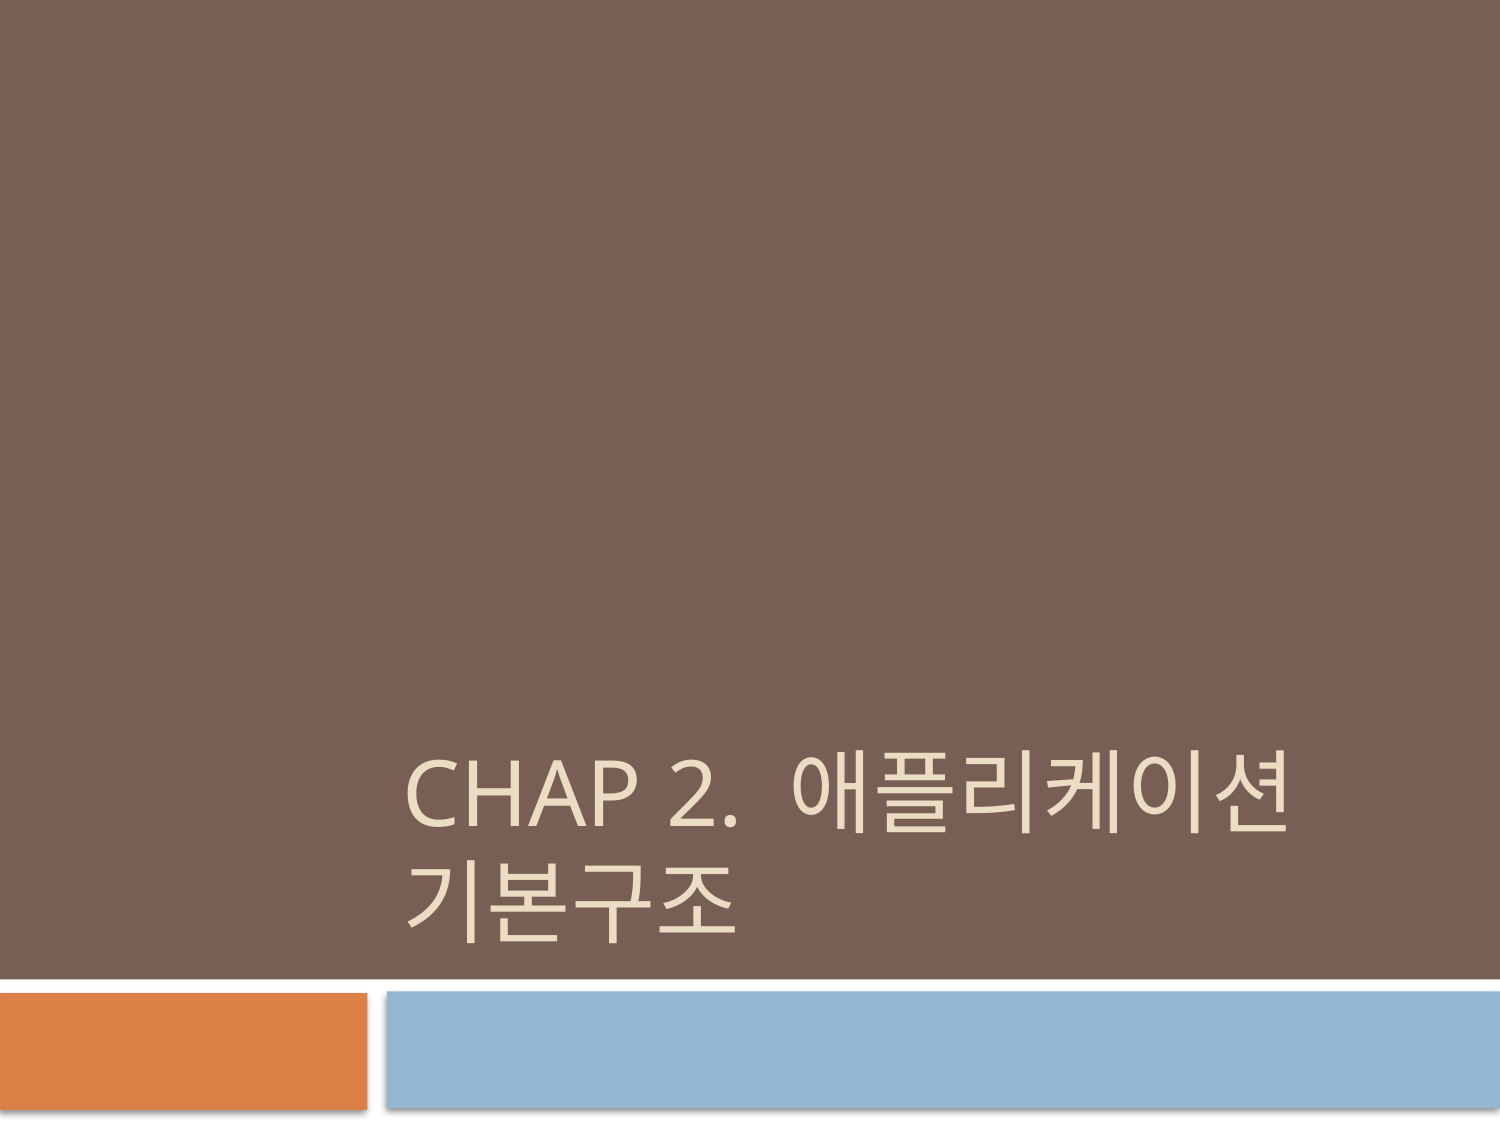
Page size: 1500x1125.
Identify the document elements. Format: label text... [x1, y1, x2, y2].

title CHAP 2. 애플리케이션 기본구조 [387, 662, 1450, 963]
